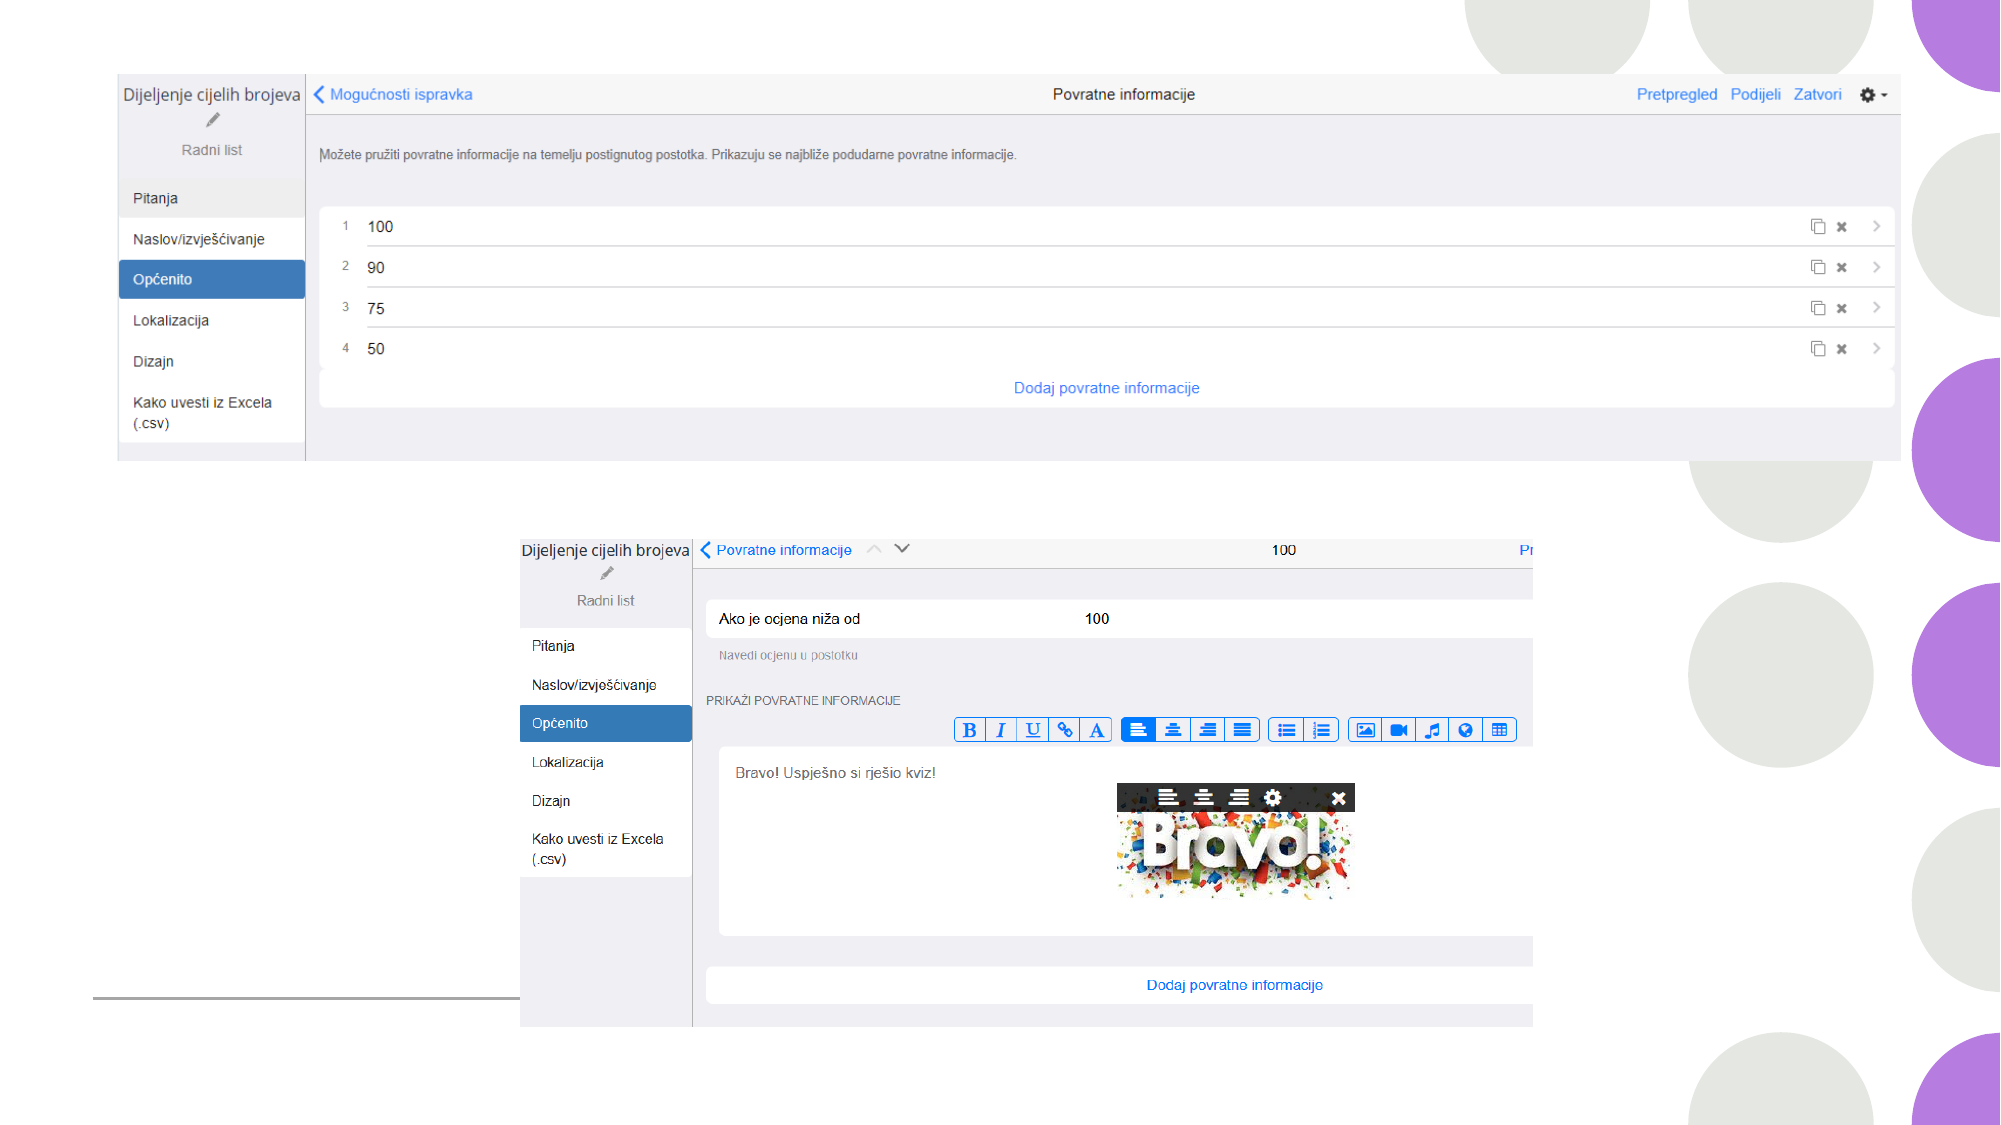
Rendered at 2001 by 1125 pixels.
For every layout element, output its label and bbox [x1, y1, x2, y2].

picture [520, 539, 1533, 1027]
picture [117, 74, 1901, 461]
